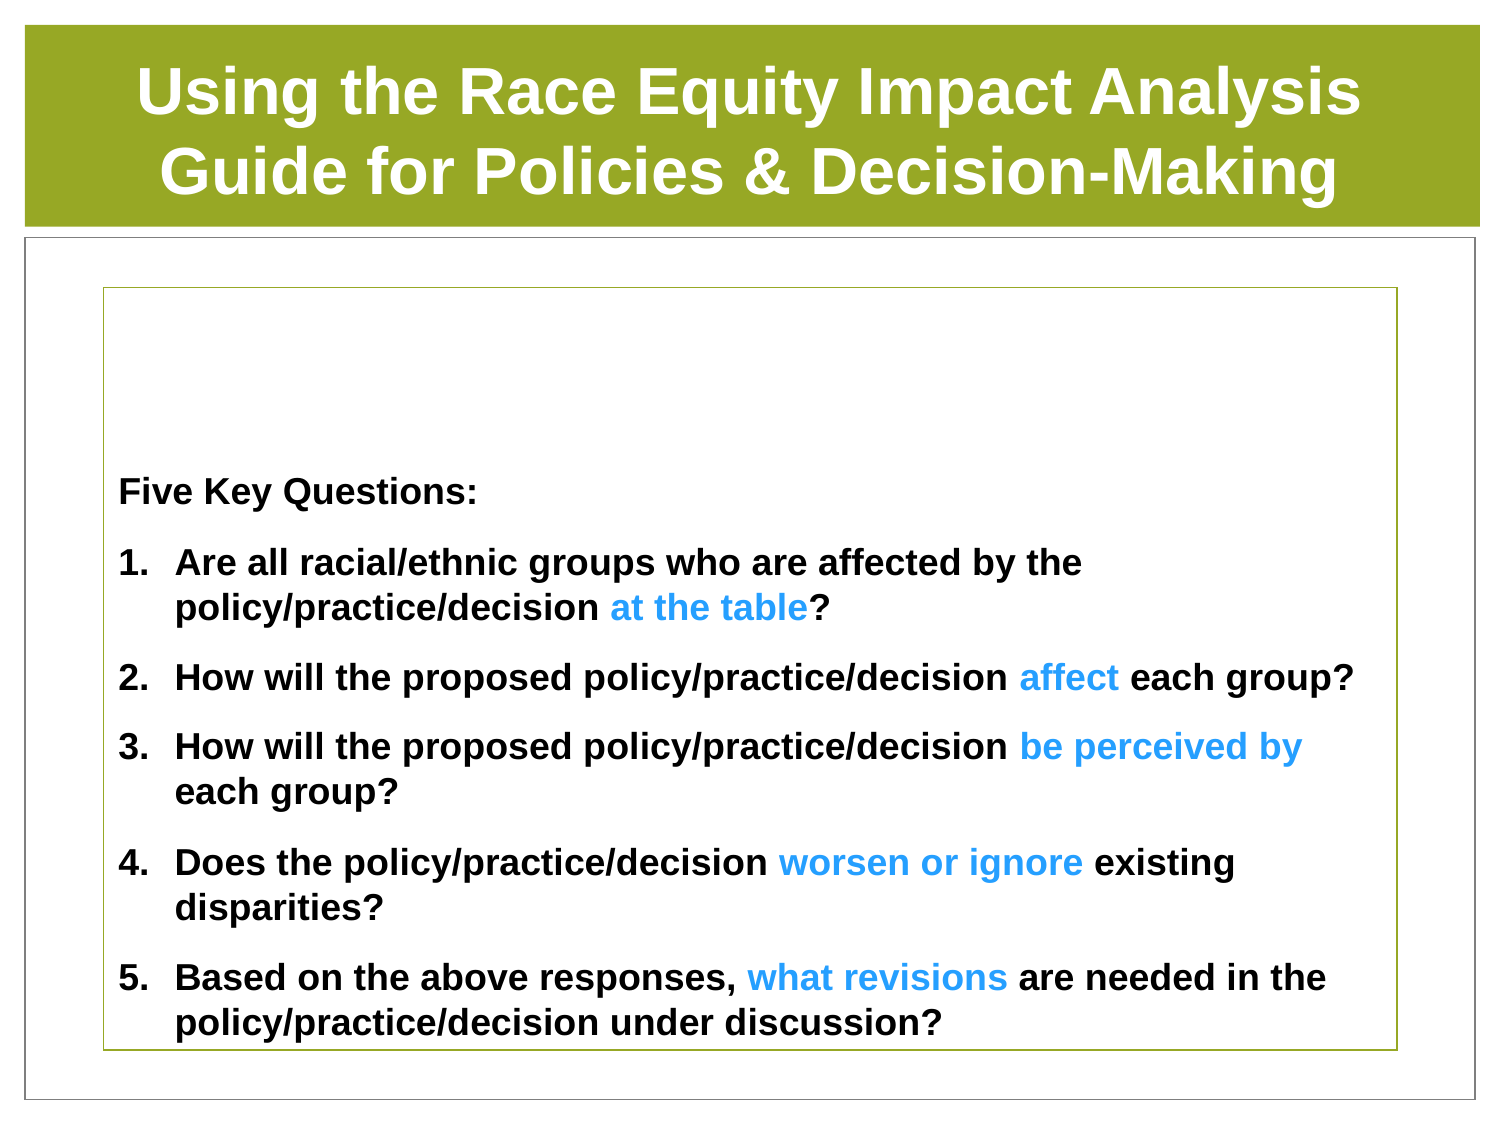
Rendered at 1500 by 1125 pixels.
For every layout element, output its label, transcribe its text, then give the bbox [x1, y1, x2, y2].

title Using the Race Equity Impact Analysis Guide for Policies & Decision-Making [50, 62, 1450, 194]
list Five Key Questions: Are all racial/ethnic groups who are affected by the policy/practice/decision at the table? How will the proposed policy/practice/decision affect each group? How will the proposed policy/practice/decision be perceived by each group? Does the policy/practice/decision worsen or ignore existing disparities? Based on the above responses, what revisions are needed in the policy/practice/decision under discussion? [103, 287, 1398, 1051]
